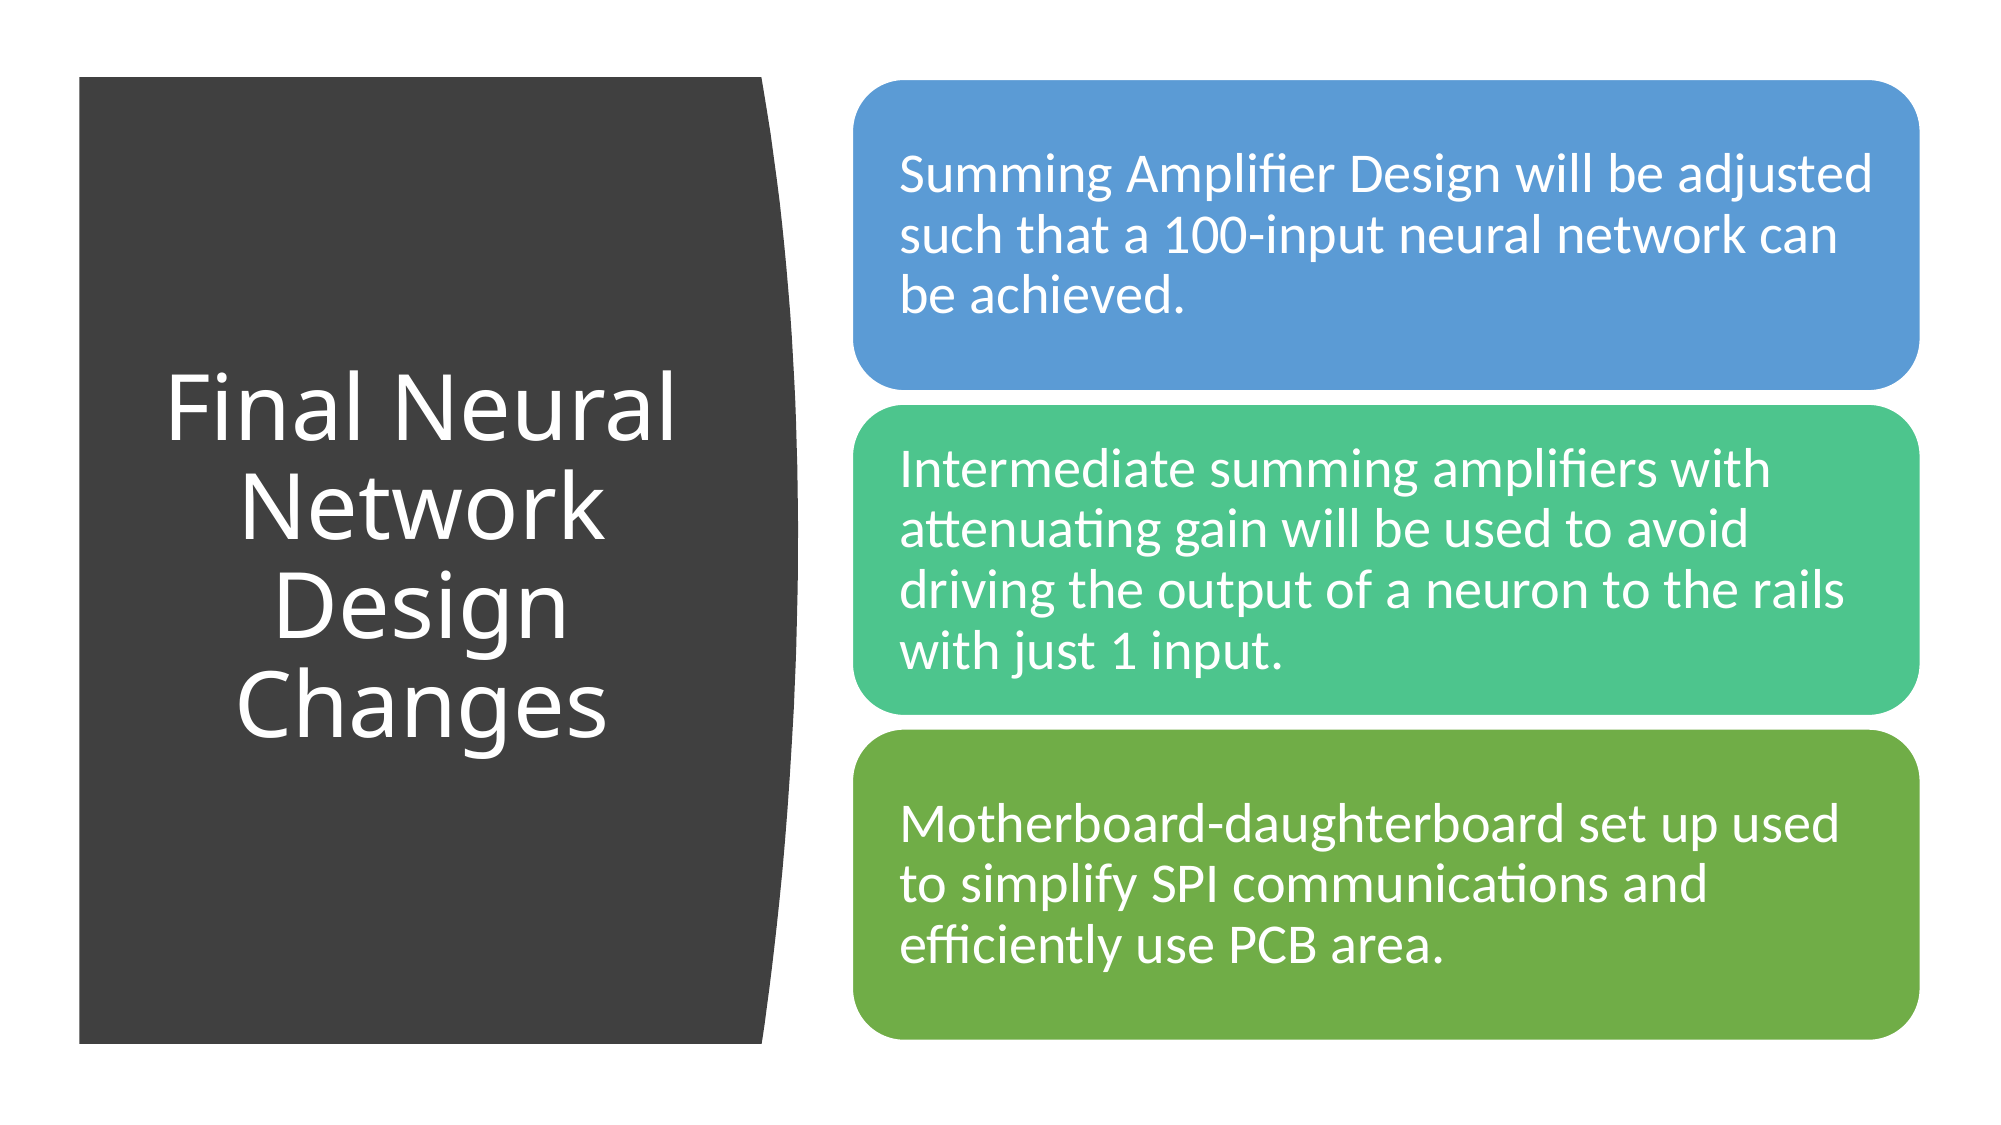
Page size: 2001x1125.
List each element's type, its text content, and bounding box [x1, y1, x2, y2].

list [852, 77, 1921, 1043]
title Final Neural Network Design Changes [141, 166, 702, 953]
text_box [78, 76, 800, 1045]
